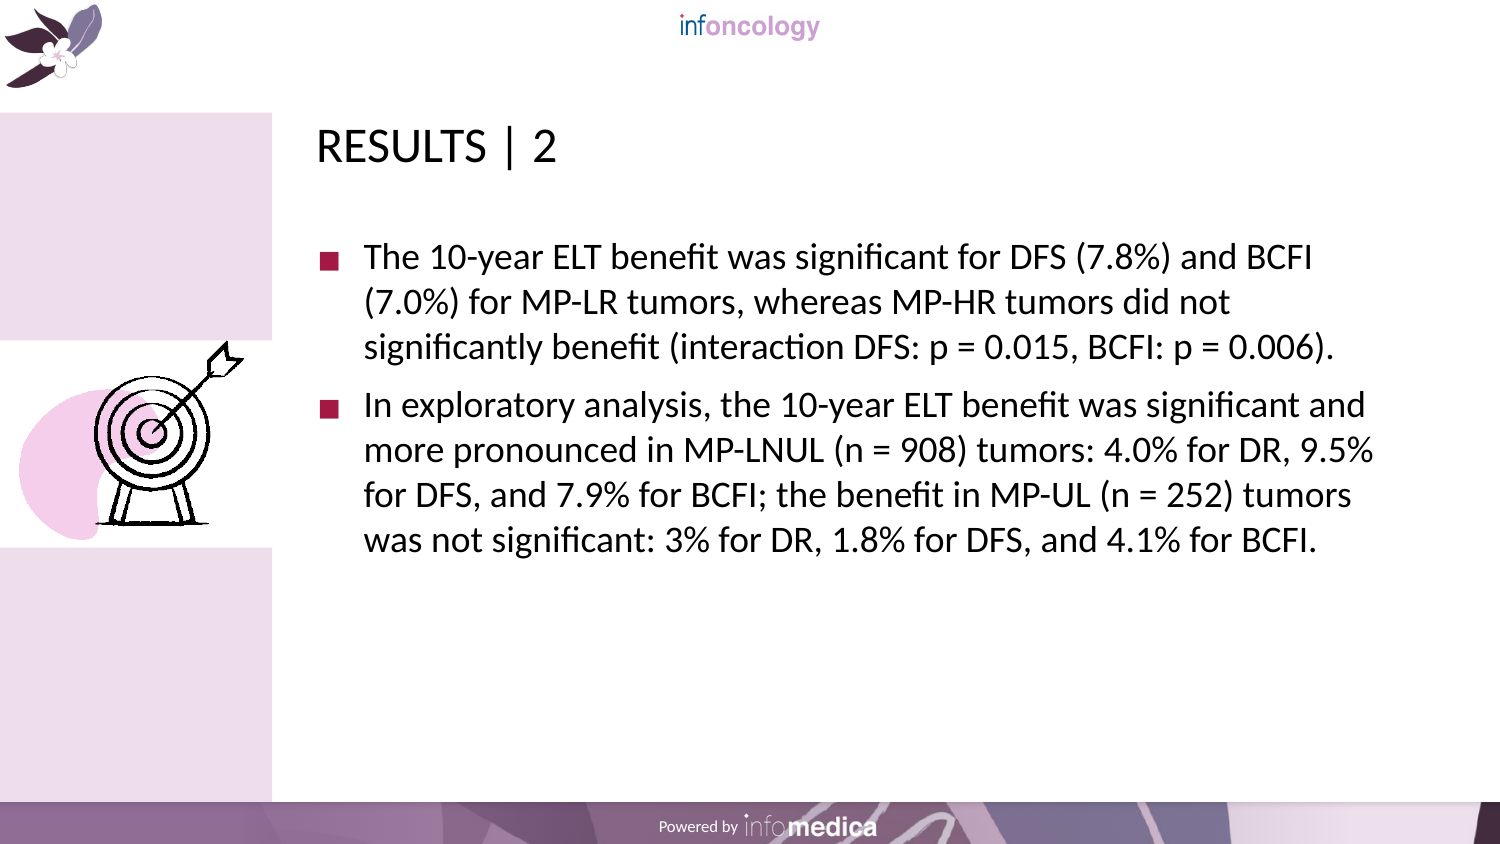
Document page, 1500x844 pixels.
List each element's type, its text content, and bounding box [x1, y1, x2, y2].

picture [0, 802, 1500, 844]
picture [1, 1, 107, 89]
title RESULTS | 2 [301, 83, 1397, 208]
list The 10-year ELT benefit was significant for DFS (7.8%) and BCFI (7.0%) for MP-LR tumors, whereas MP-HR tumors did not significantly benefit (interaction DFS: p = 0.015, BCFI: p = 0.006). In exploratory analysis, the 10-year ELT benefit was significant and more pronounced in MP-LNUL (n = 908) tumors: 4.0% for DR, 9.5% for DFS, and 7.9% for BCFI; the benefit in MP-UL (n = 252) tumors was not significant: 3% for DR, 1.8% for DFS, and 4.1% for BCFI. [301, 224, 1428, 760]
picture [676, 12, 824, 42]
picture [19, 340, 244, 540]
